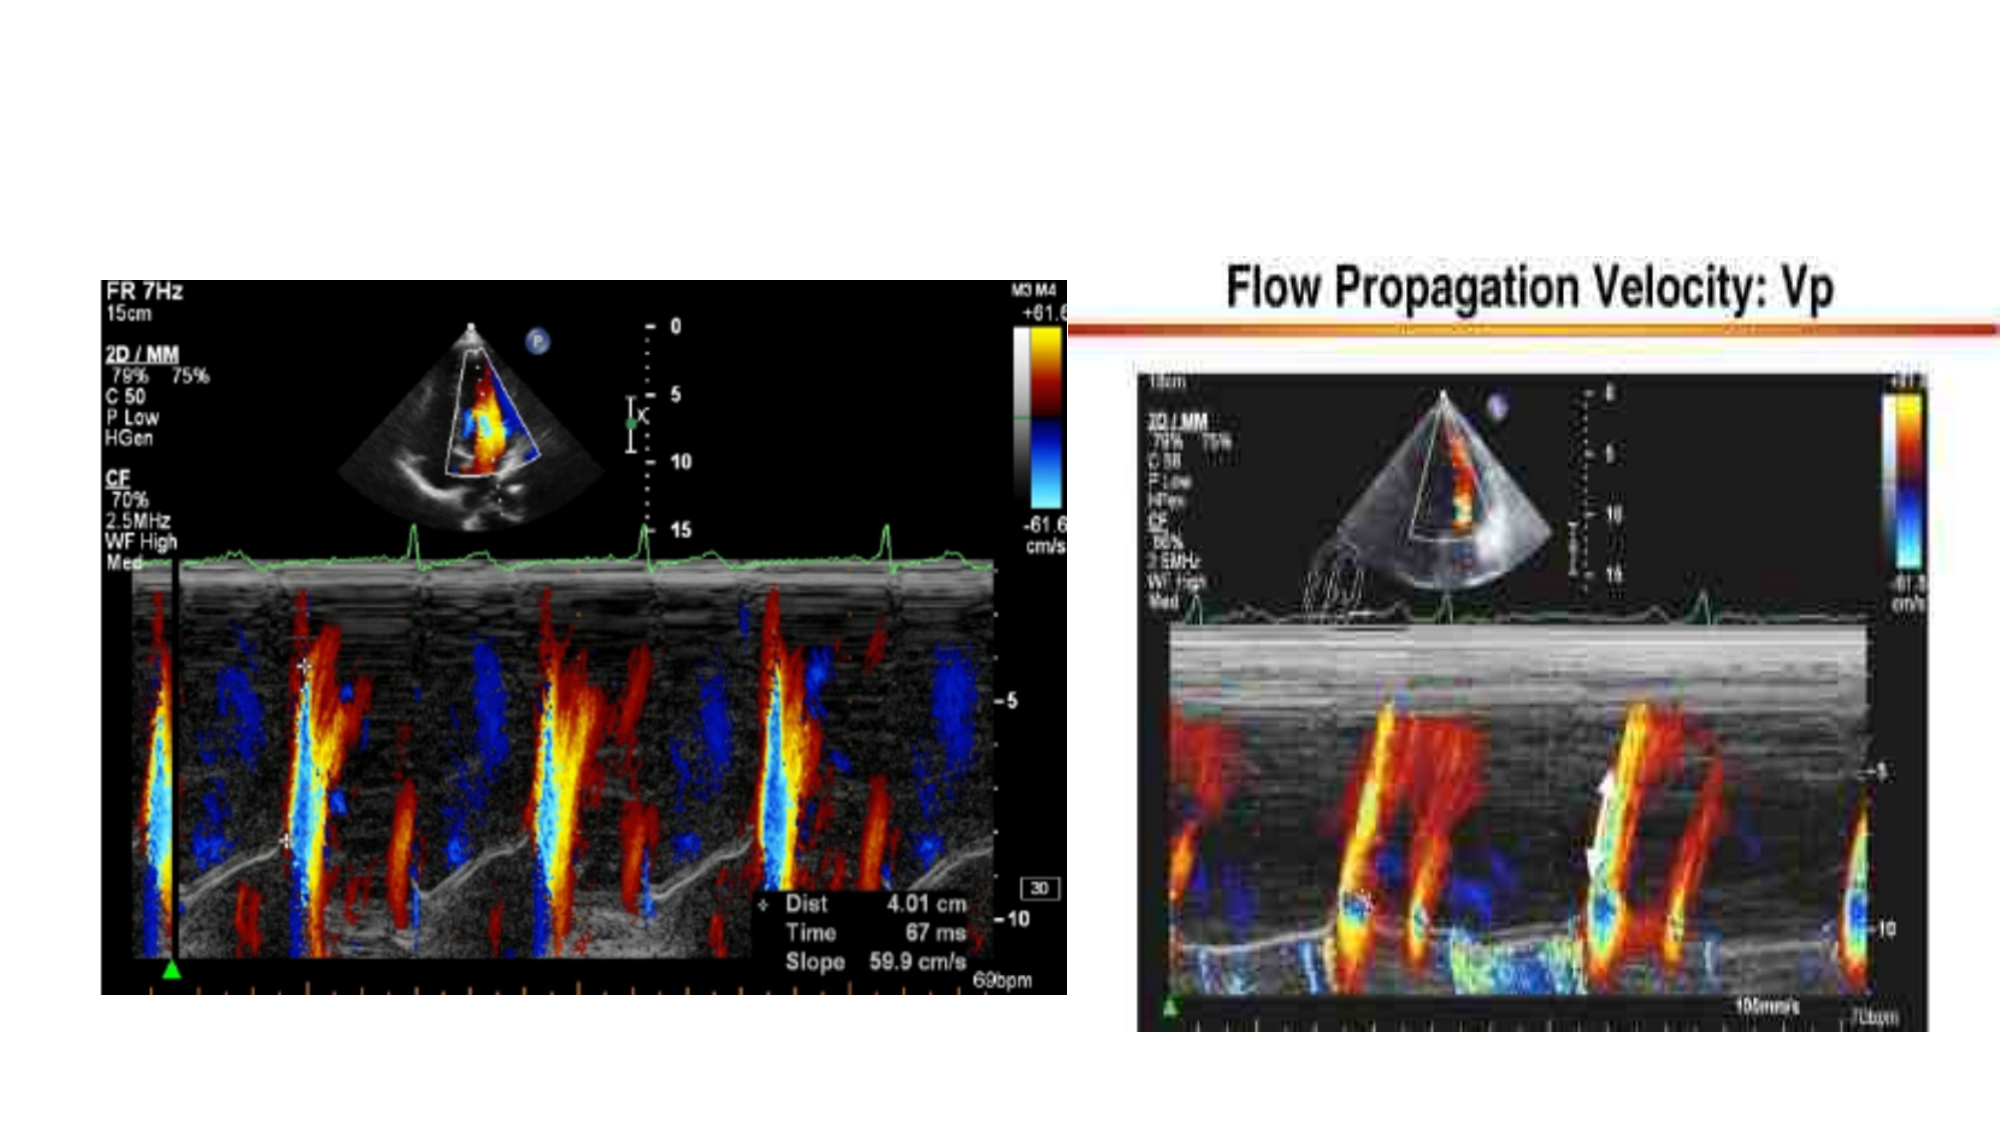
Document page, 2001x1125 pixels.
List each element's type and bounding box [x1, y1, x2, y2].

list [99, 281, 1067, 995]
picture [1068, 256, 2000, 1032]
